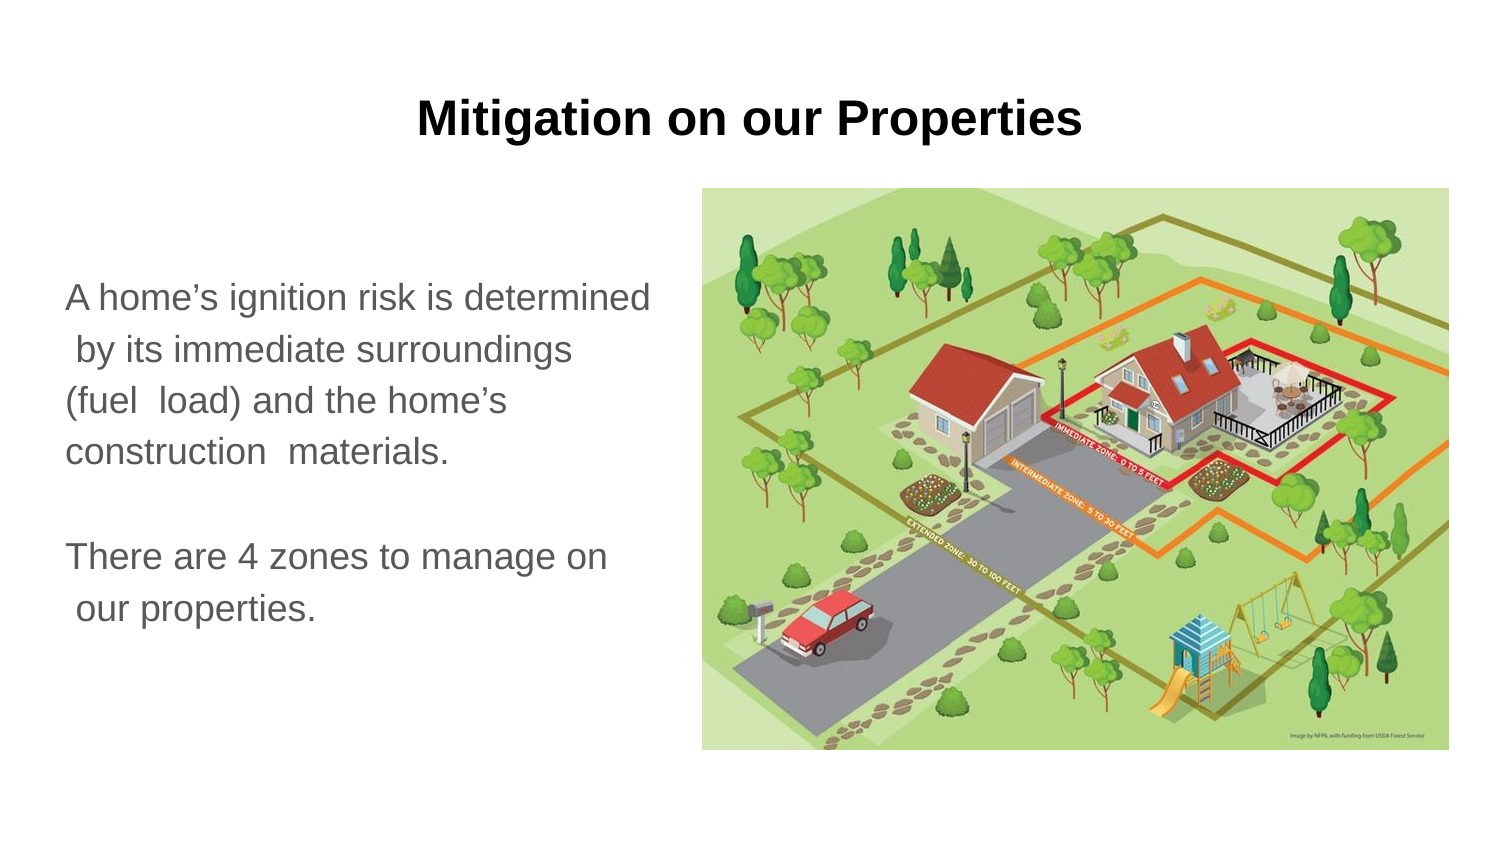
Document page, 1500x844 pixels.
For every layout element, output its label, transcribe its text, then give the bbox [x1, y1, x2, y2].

text_box A home’s ignition risk is determined by its immediate surroundings (fuel load) and the home’s construction materials. There are 4 zones to manage on our properties. [63, 265, 655, 629]
title Mitigation on our Properties [414, 82, 1085, 226]
picture [701, 188, 1450, 750]
